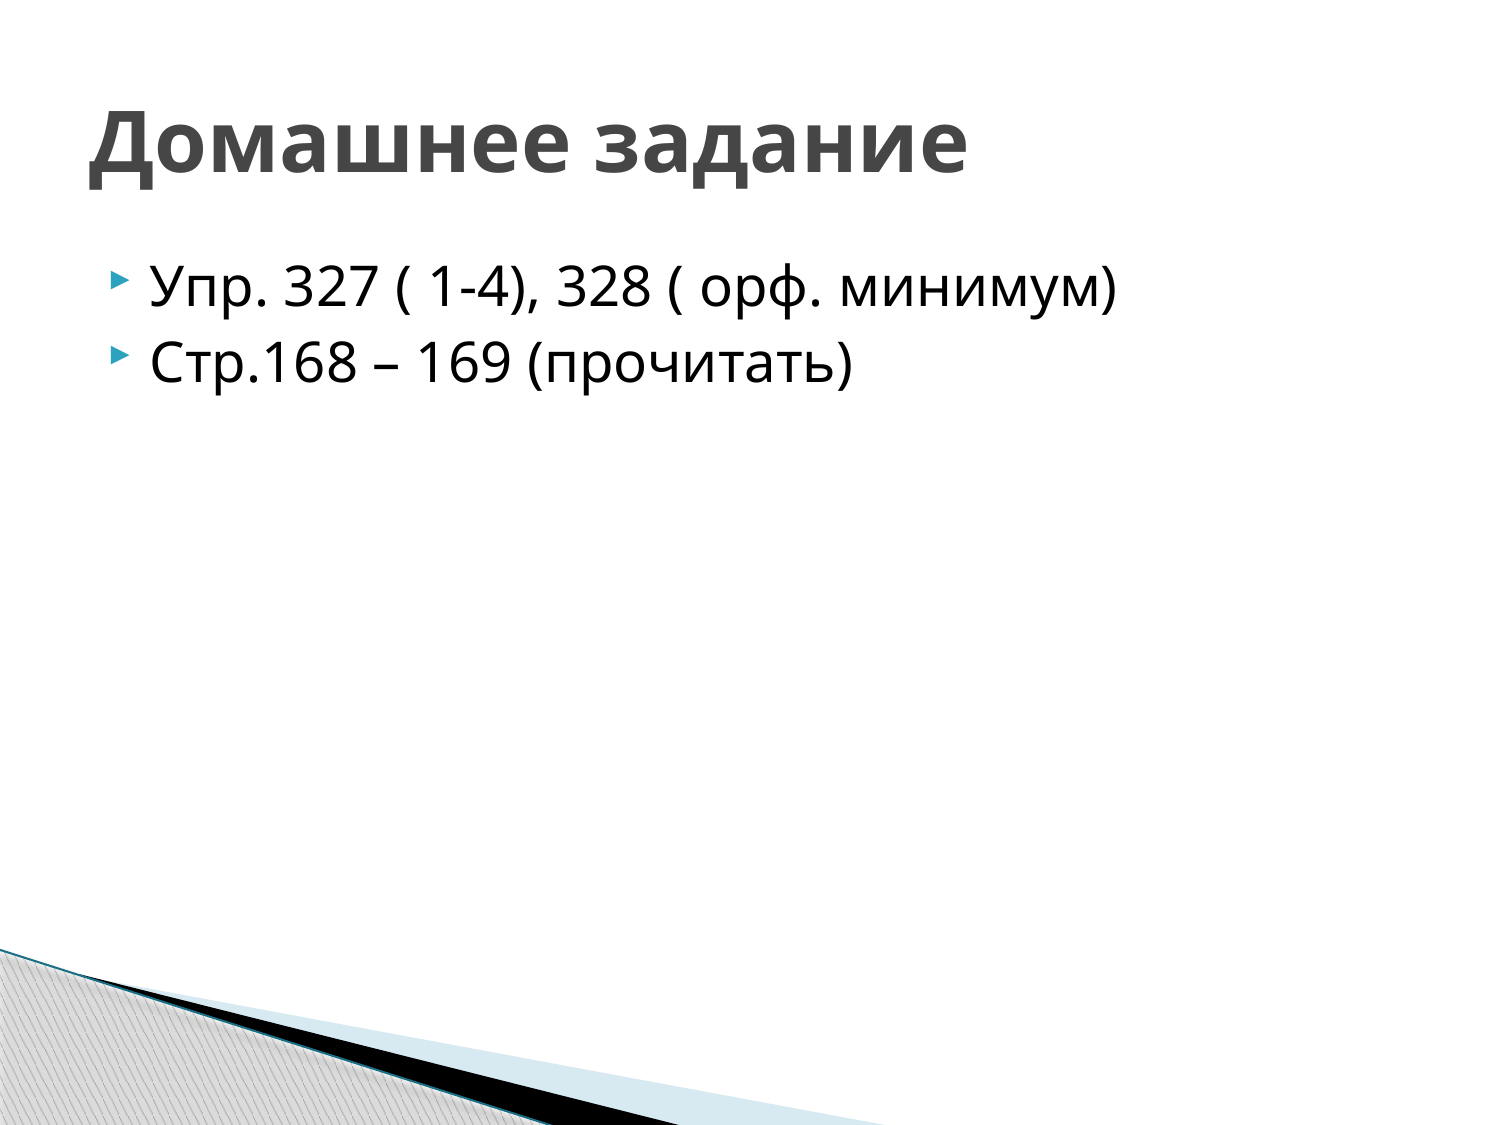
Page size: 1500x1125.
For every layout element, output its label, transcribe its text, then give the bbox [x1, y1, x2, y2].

title Домашнее задание [75, 45, 1425, 233]
list Упр. 327 ( 1-4), 328 ( орф. минимум) Стр.168 – 169 (прочитать) [75, 243, 1425, 986]
